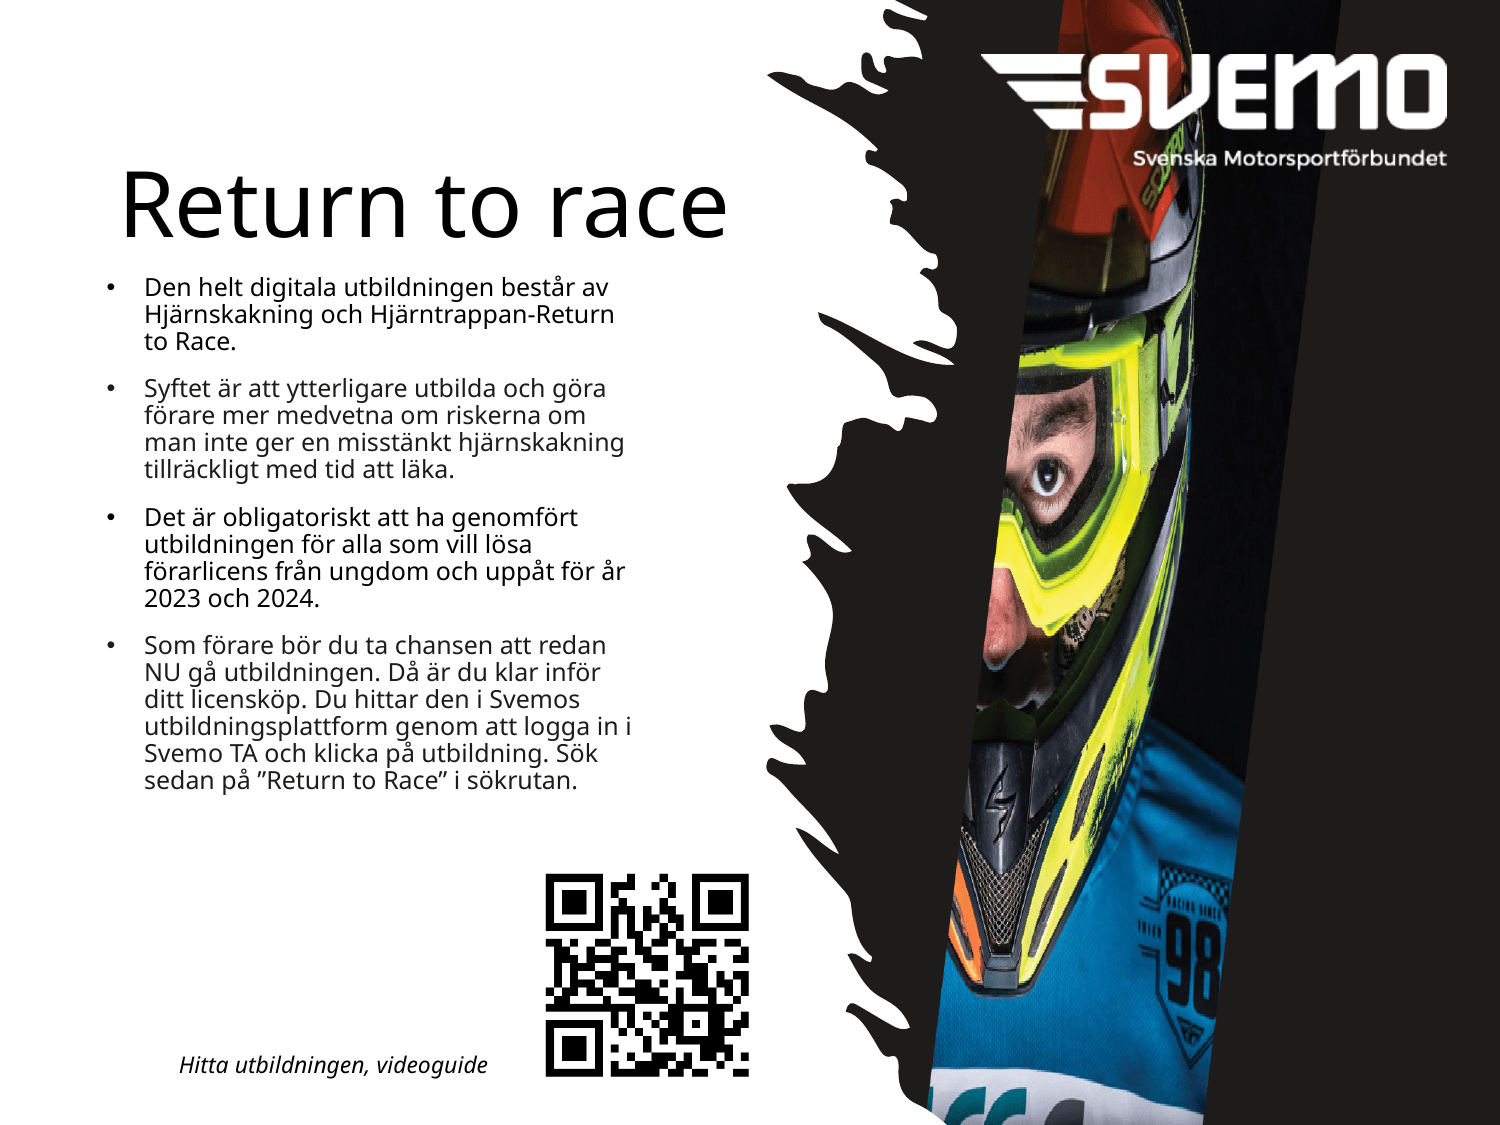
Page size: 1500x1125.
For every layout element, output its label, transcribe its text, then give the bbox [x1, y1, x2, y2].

list Den helt digitala utbildningen består av Hjärnskakning och Hjärntrappan-Return to Race. Syftet är att ytterligare utbilda och göra förare mer medvetna om riskerna om man inte ger en misstänkt hjärnskakning tillräckligt med tid att läka. Det är obligatoriskt att ha genomfört utbildningen för alla som vill lösa förarlicens från ungdom och uppåt för år 2023 och 2024. Som förare bör du ta chansen att redan NU gå utbildningen. Då är du klar inför ditt licensköp. Du hittar den i Svemos utbildningsplattform genom att logga in i Svemo TA och klicka på utbildning. Sök sedan på ”Return to Race” i sökrutan. [91, 267, 661, 898]
text_box Hitta utbildningen, videoguide [163, 1043, 513, 1086]
title Return to race [103, 59, 750, 357]
text_box [0, 0, 766, 1125]
picture [513, 0, 1500, 1125]
